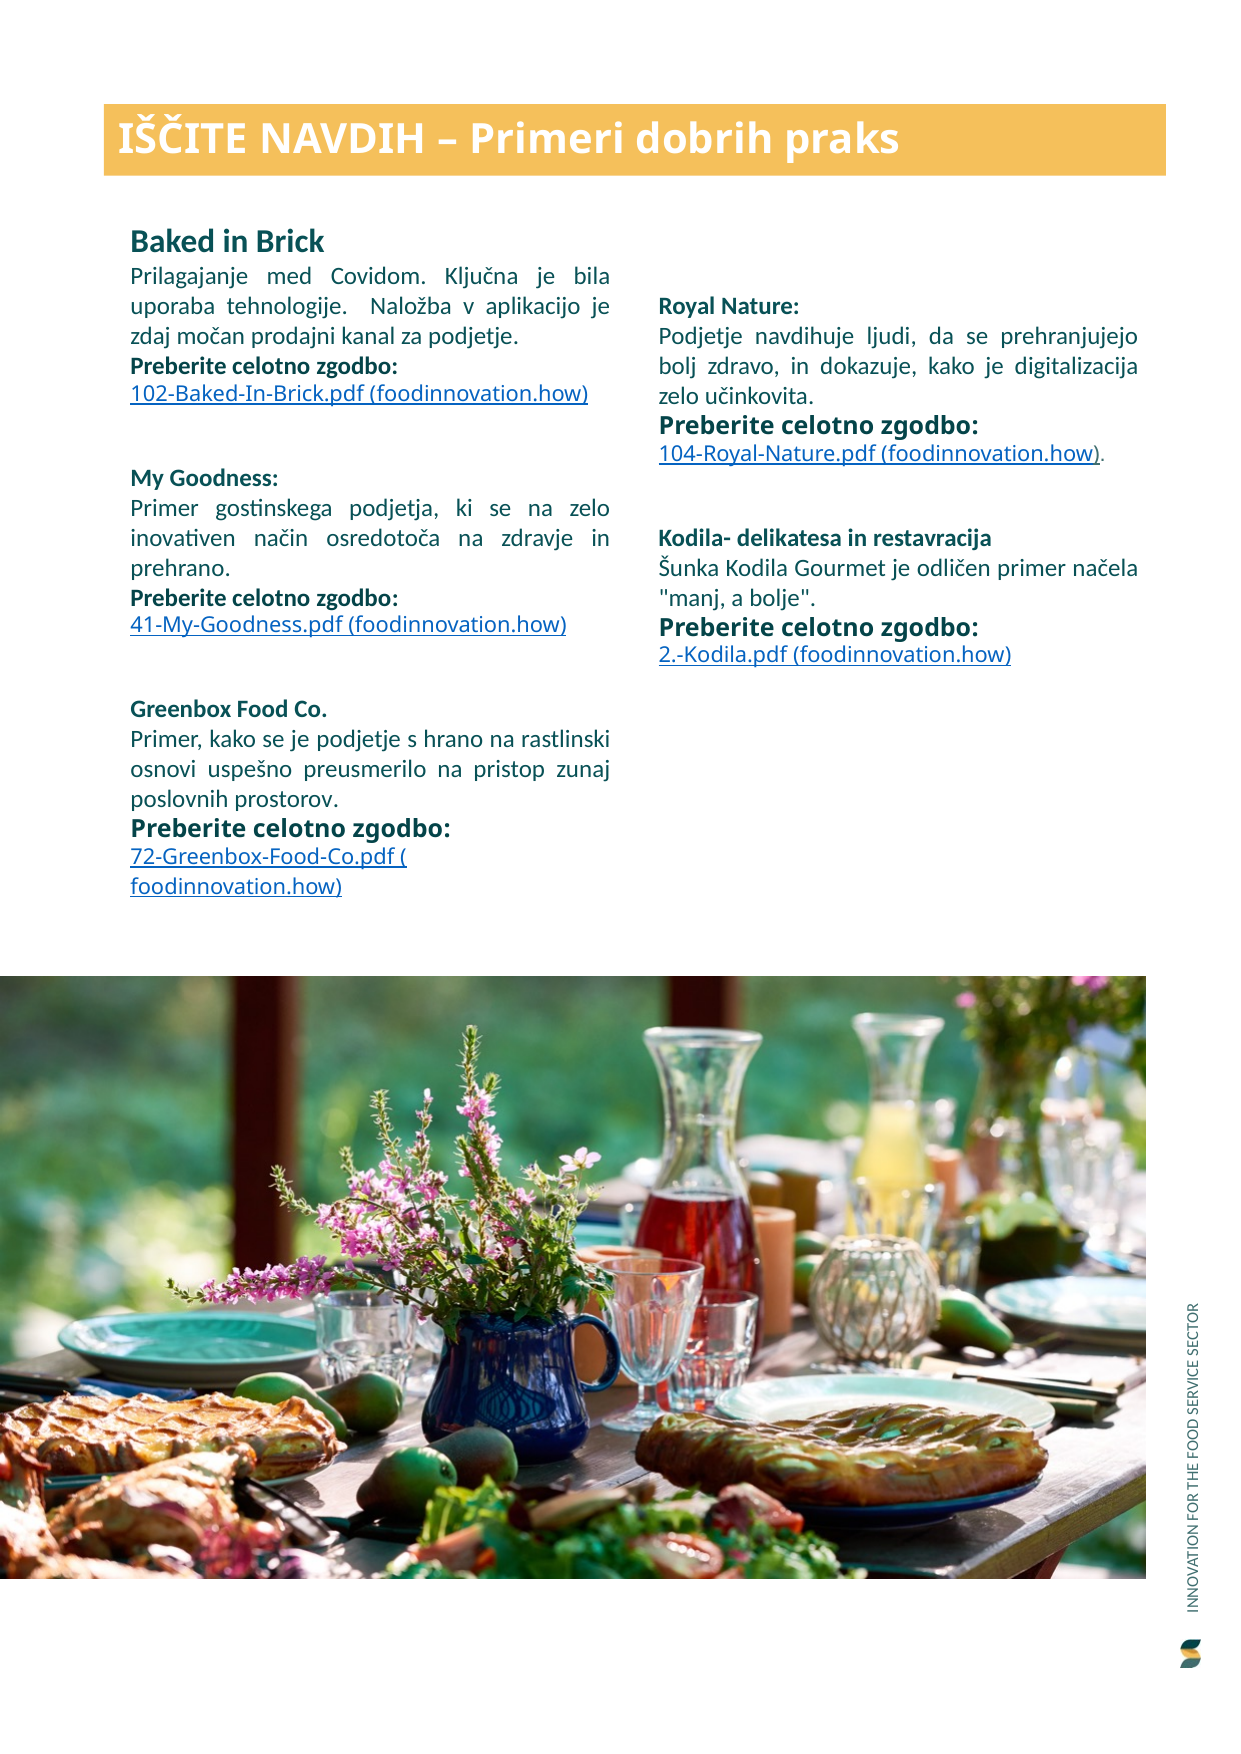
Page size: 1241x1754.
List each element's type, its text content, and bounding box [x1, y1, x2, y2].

list IŠČITE NAVDIH – Primeri dobrih praks [103, 104, 1166, 176]
list Baked in Brick Prilagajanje med Covidom. Ključna je bila uporaba tehnologije. Naložba v aplikacijo je zdaj močan prodajni kanal za podjetje. Preberite celotno zgodbo: 102-Baked-In-Brick.pdf (foodinnovation.how) My Goodness: Primer gostinskega podjetja, ki se na zelo inovativen način osredotoča na zdravje in prehrano. Preberite celotno zgodbo: 41-My-Goodness.pdf (foodinnovation.how) Greenbox Food Co. Primer, kako se je podjetje s hrano na rastlinski osnovi uspešno preusmerilo na pristop zunaj poslovnih prostorov. Preberite celotno zgodbo: 72-Greenbox-Food-Co.pdf (foodinnovation.how) Royal Nature: Podjetje navdihuje ljudi, da se prehranjujejo bolj zdravo, in dokazuje, kako je digitalizacija zelo učinkovita. Preberite celotno zgodbo: 104-Royal-Nature.pdf (foodinnovation.how). Kodila- delikatesa in restavracija Šunka Kodila Gourmet je odličen primer načela "manj, a bolje". Preberite celotno zgodbo: 2.-Kodila.pdf (foodinnovation.how) [115, 212, 1155, 1095]
picture [1180, 1639, 1201, 1668]
picture [0, 976, 1146, 1579]
